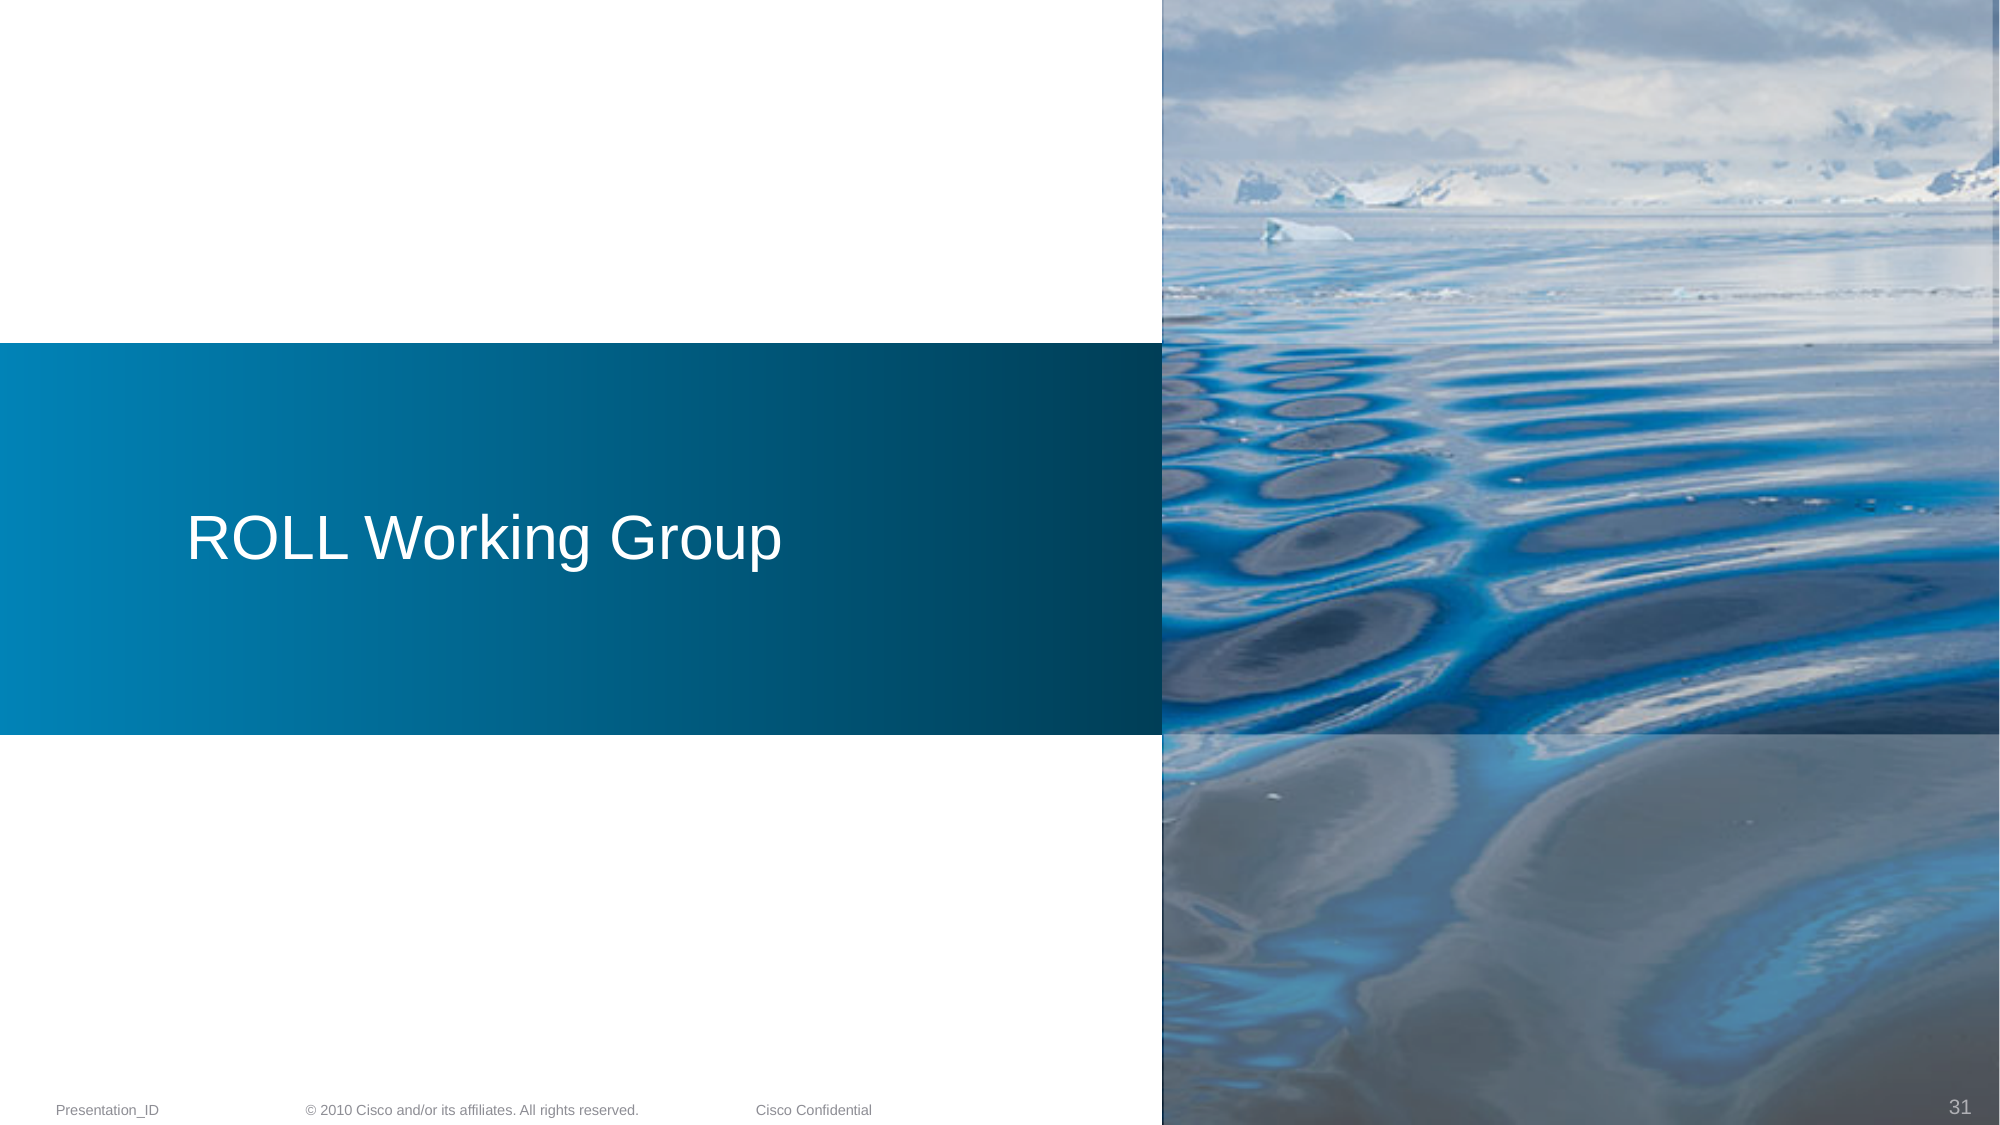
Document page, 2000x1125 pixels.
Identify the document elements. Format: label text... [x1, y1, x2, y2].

text_box Cisco Confidential [742, 1094, 886, 1125]
title ROLL Working Group [173, 470, 982, 608]
text_box Presentation_ID [42, 1094, 253, 1125]
text_box [0, 343, 1156, 735]
picture [1161, 0, 2000, 1125]
text_box © 2010 Cisco and/or its affiliates. All rights reserved. [292, 1094, 653, 1125]
